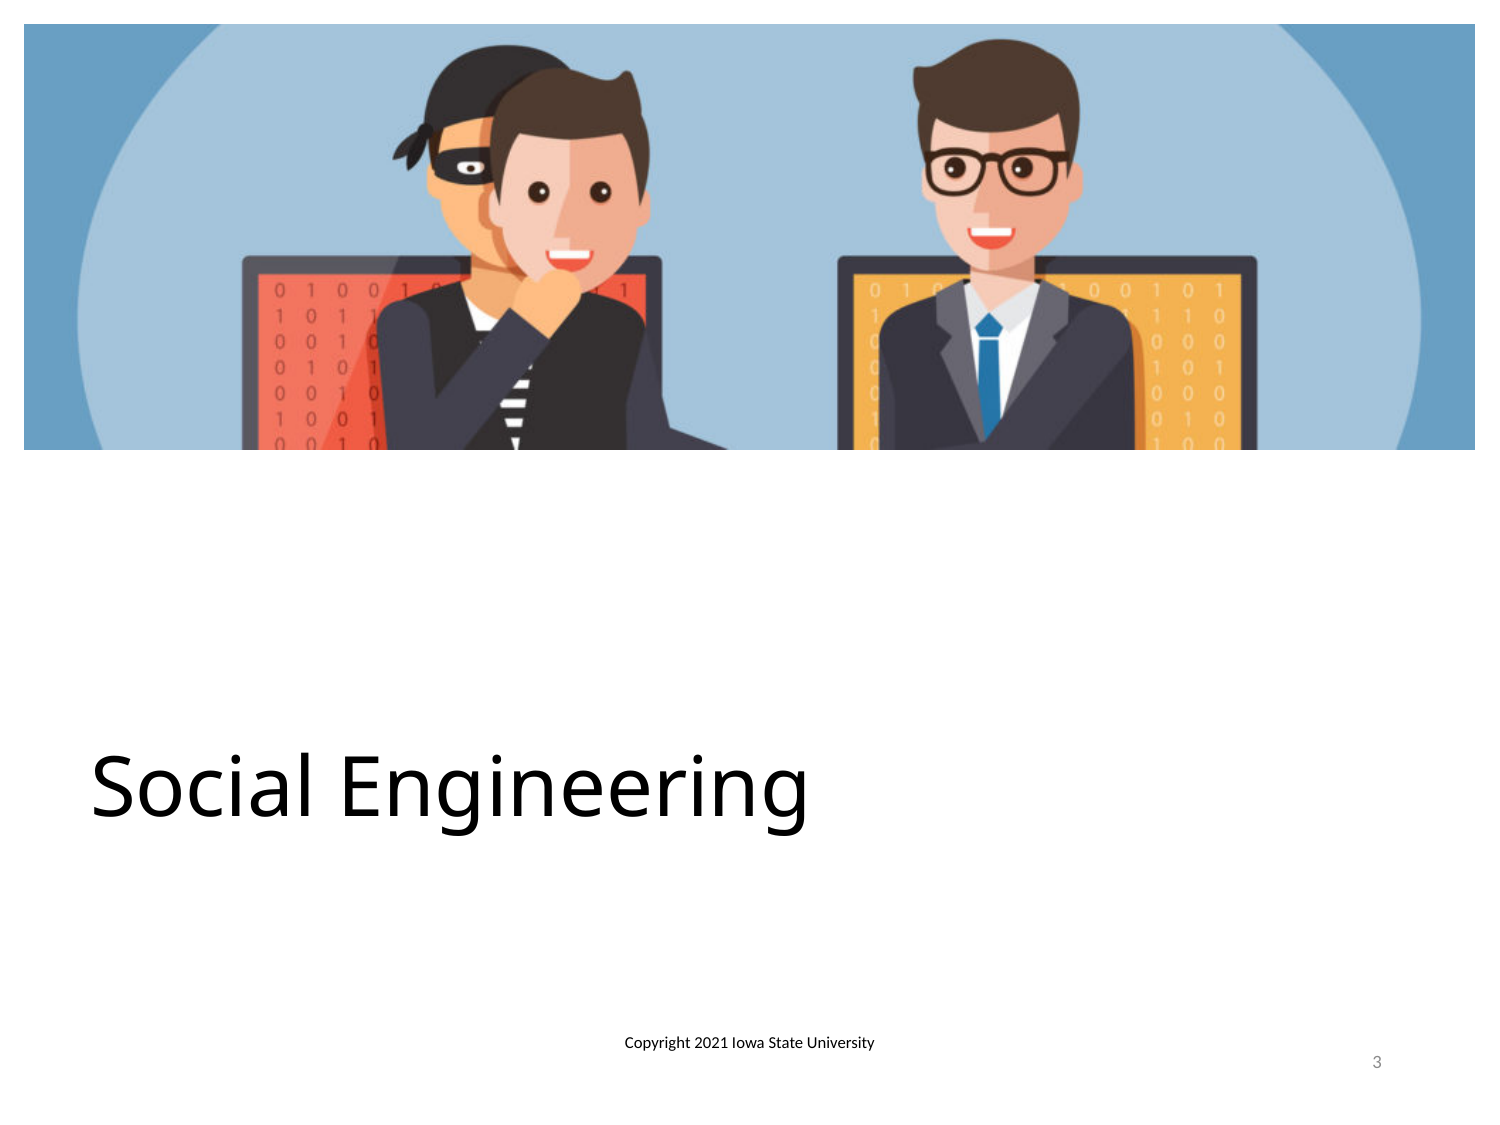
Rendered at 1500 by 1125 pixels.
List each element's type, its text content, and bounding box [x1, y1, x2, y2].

title Social Engineering [75, 695, 1425, 884]
text_box Copyright 2021 Iowa State University [512, 1024, 988, 1103]
picture [24, 24, 1475, 450]
slide_number 3 [1059, 1042, 1397, 1103]
